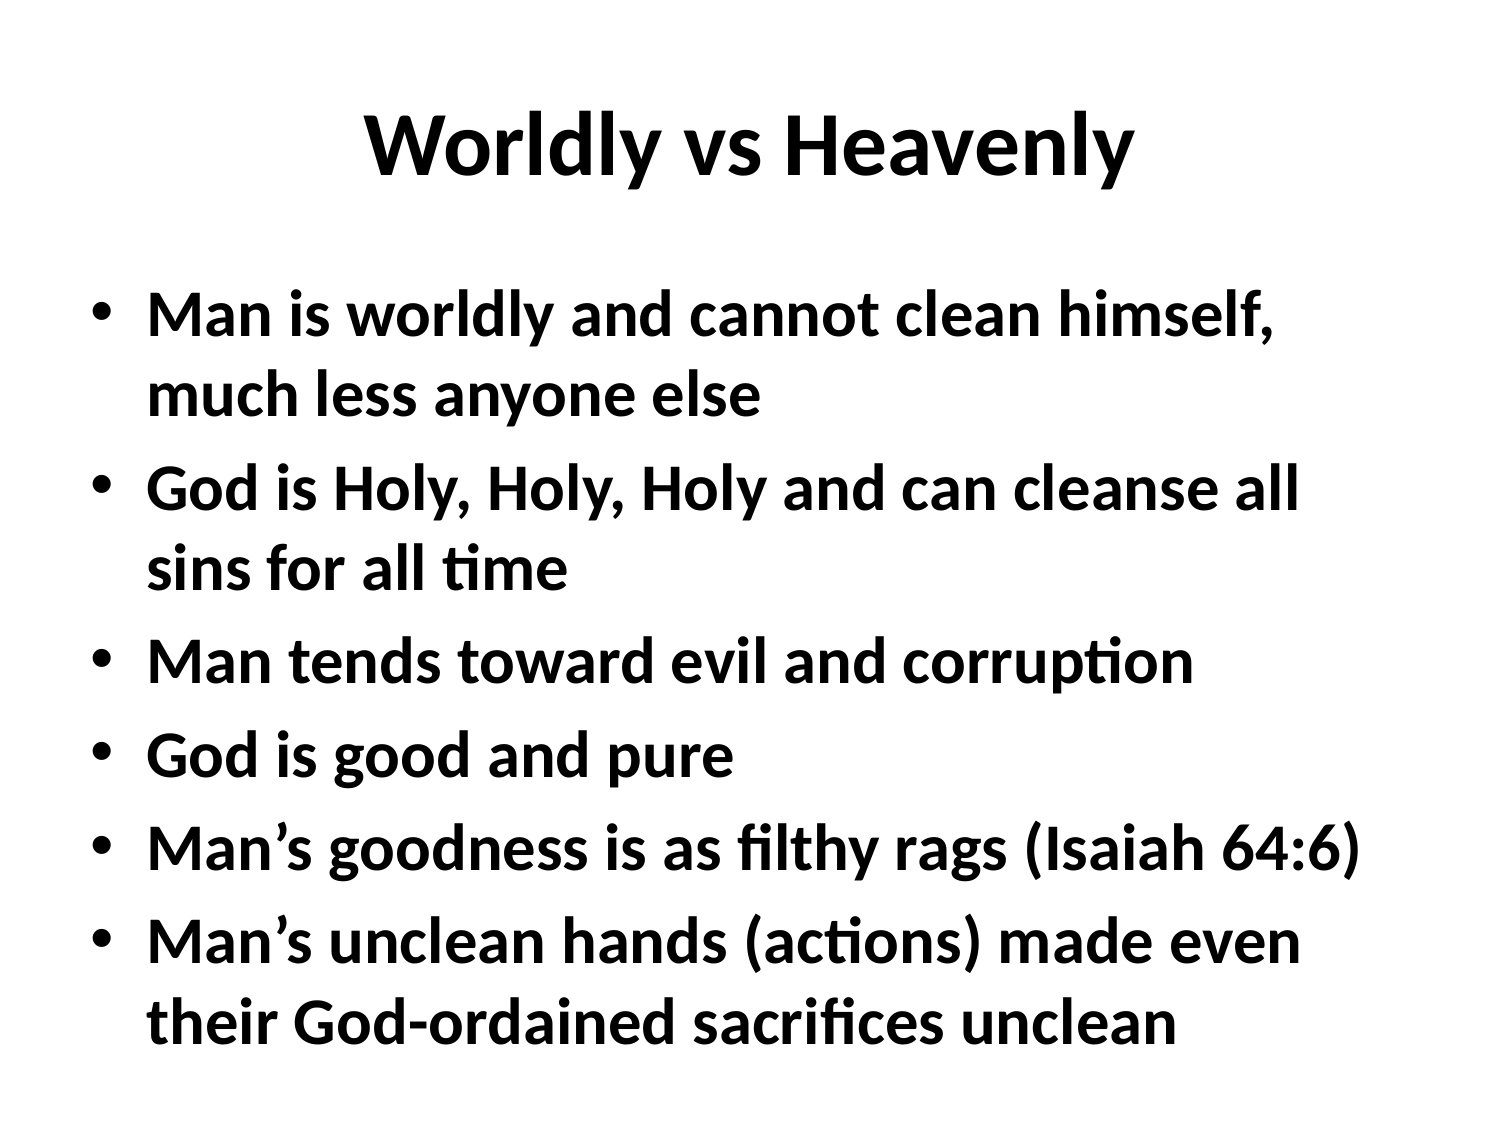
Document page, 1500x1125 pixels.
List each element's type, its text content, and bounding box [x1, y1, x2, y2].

title Worldly vs Heavenly [75, 45, 1425, 233]
list Man is worldly and cannot clean himself, much less anyone else God is Holy, Holy, Holy and can cleanse all sins for all time Man tends toward evil and corruption God is good and pure Man’s goodness is as filthy rags (Isaiah 64:6) Man’s unclean hands (actions) made even their God-ordained sacrifices unclean [75, 262, 1425, 1125]
